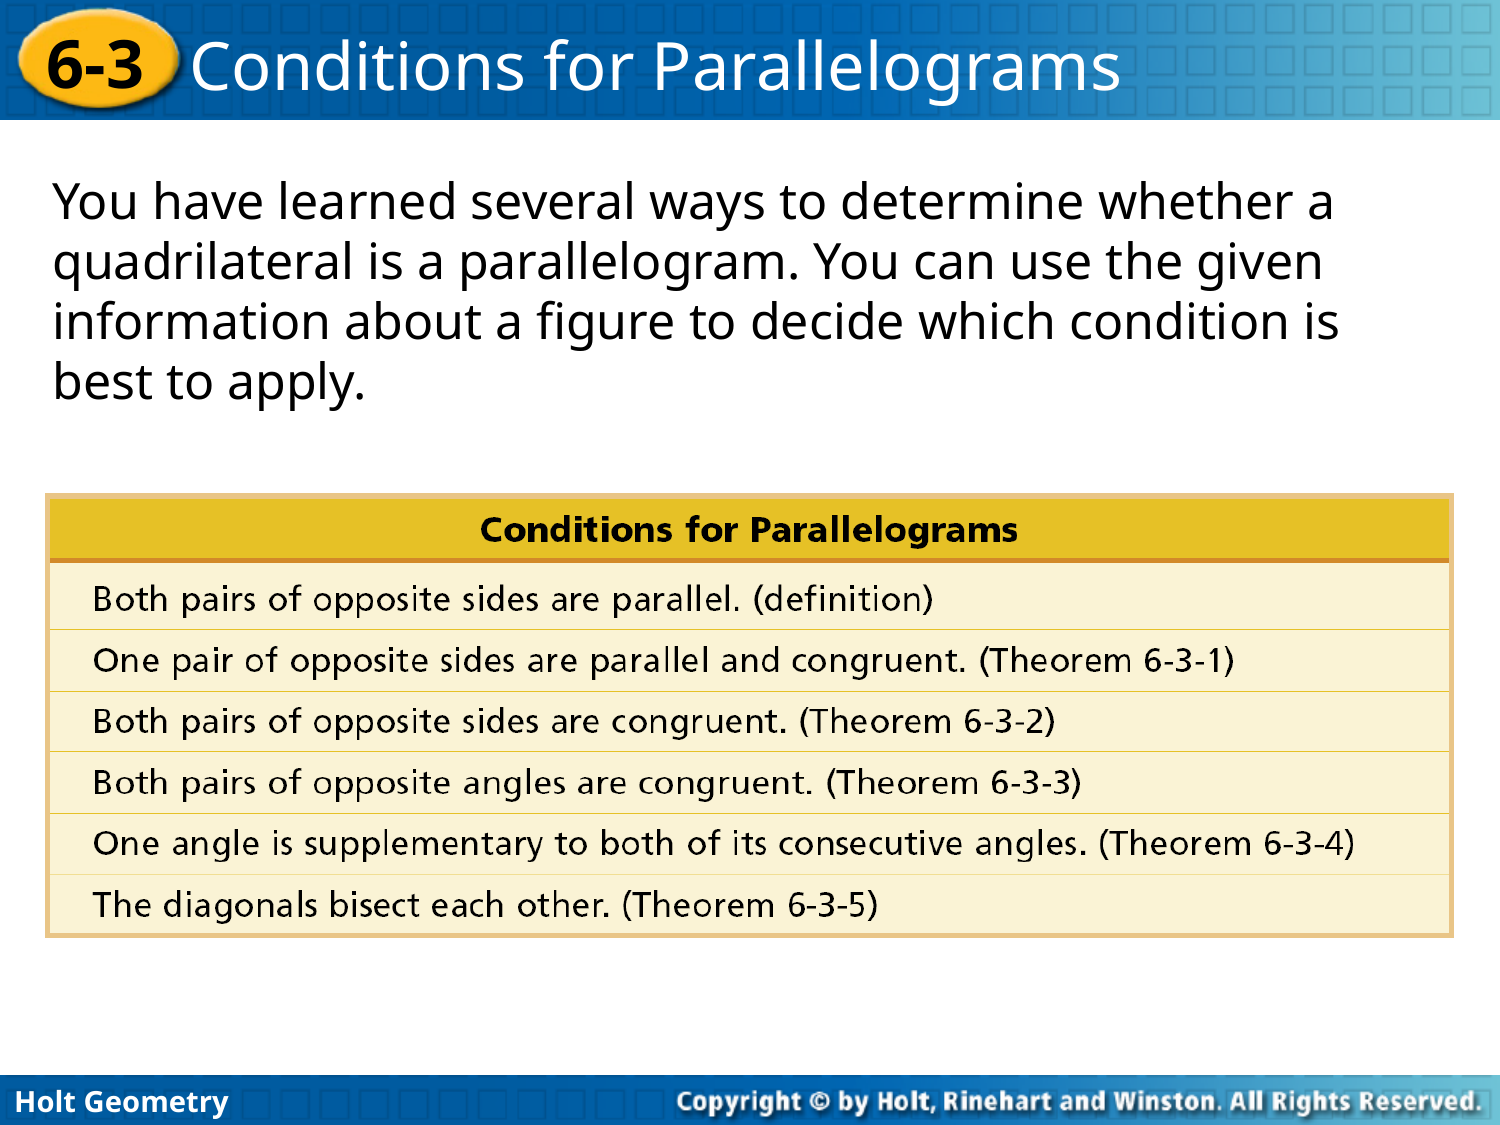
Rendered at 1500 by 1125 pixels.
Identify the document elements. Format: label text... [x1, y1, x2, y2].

text_box You have learned several ways to determine whether a quadrilateral is a parallelogram. You can use the given information about a figure to decide which condition is best to apply. [37, 162, 1463, 418]
picture [0, 1075, 1500, 1125]
picture [37, 487, 1463, 944]
picture [0, 0, 1500, 120]
